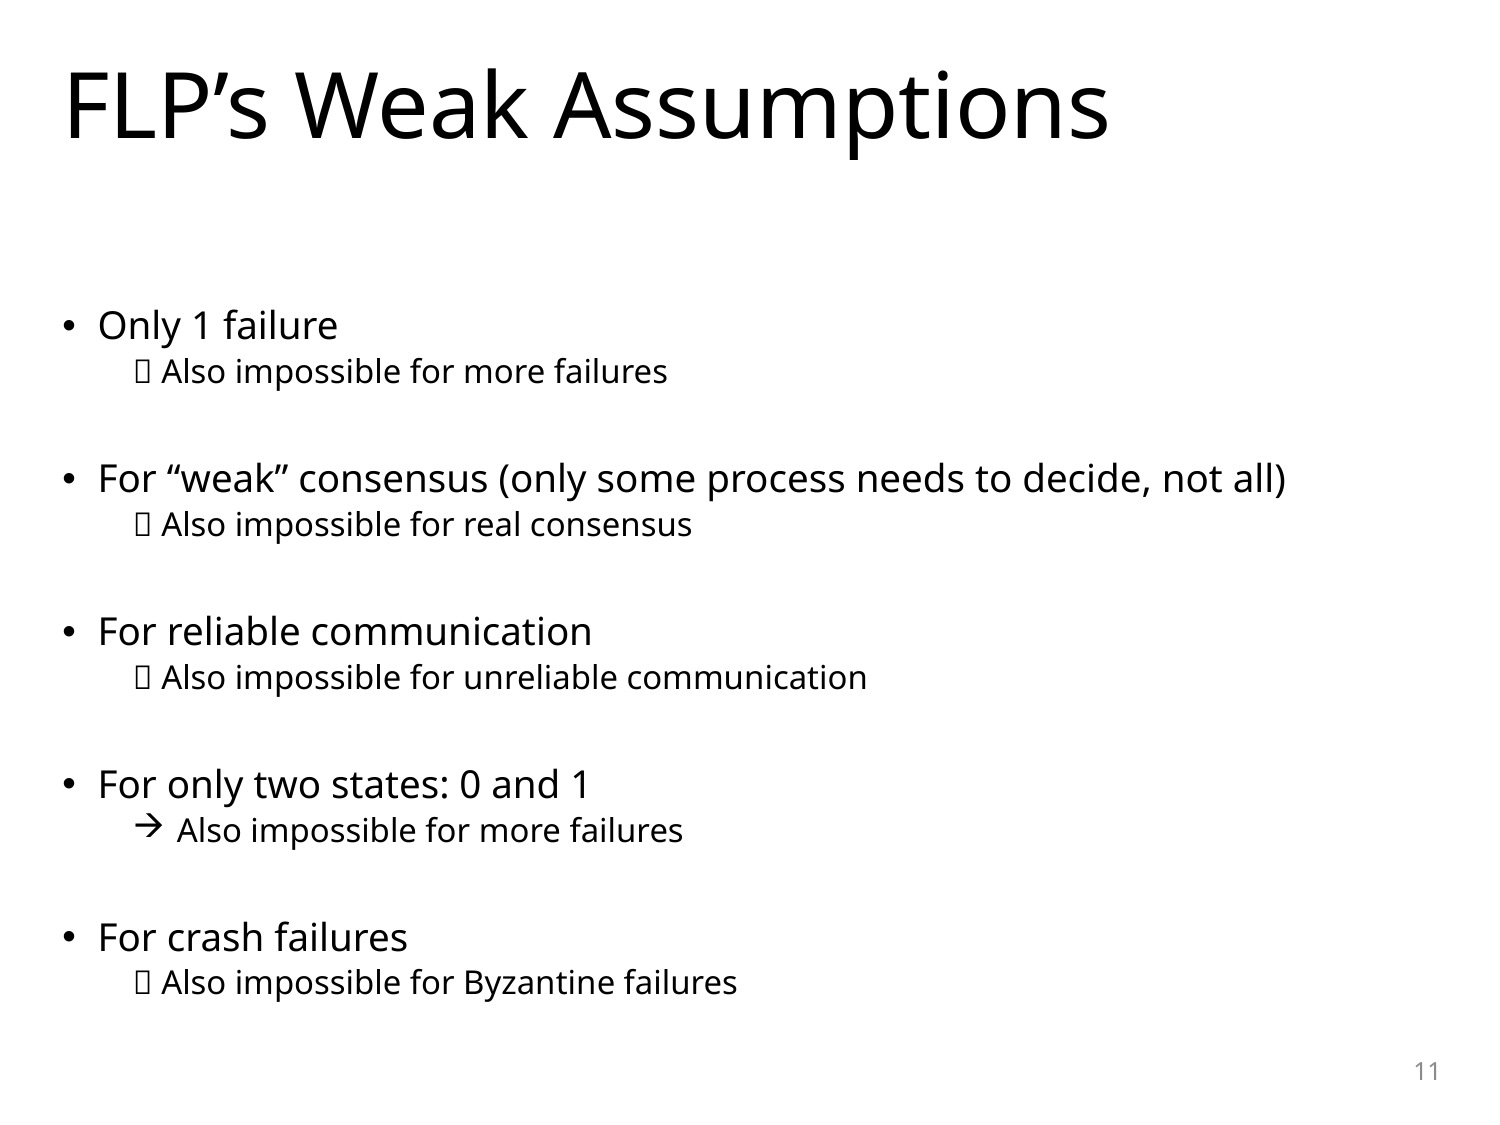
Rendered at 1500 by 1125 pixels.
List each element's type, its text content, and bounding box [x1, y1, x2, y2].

list Only 1 failure  Also impossible for more failures For “weak” consensus (only some process needs to decide, not all)  Also impossible for real consensus For reliable communication  Also impossible for unreliable communication For only two states: 0 and 1 Also impossible for more failures For crash failures  Also impossible for Byzantine failures [47, 299, 1457, 1014]
title FLP’s Weak Assumptions [47, 0, 1457, 218]
slide_number 11 [1119, 1042, 1457, 1103]
